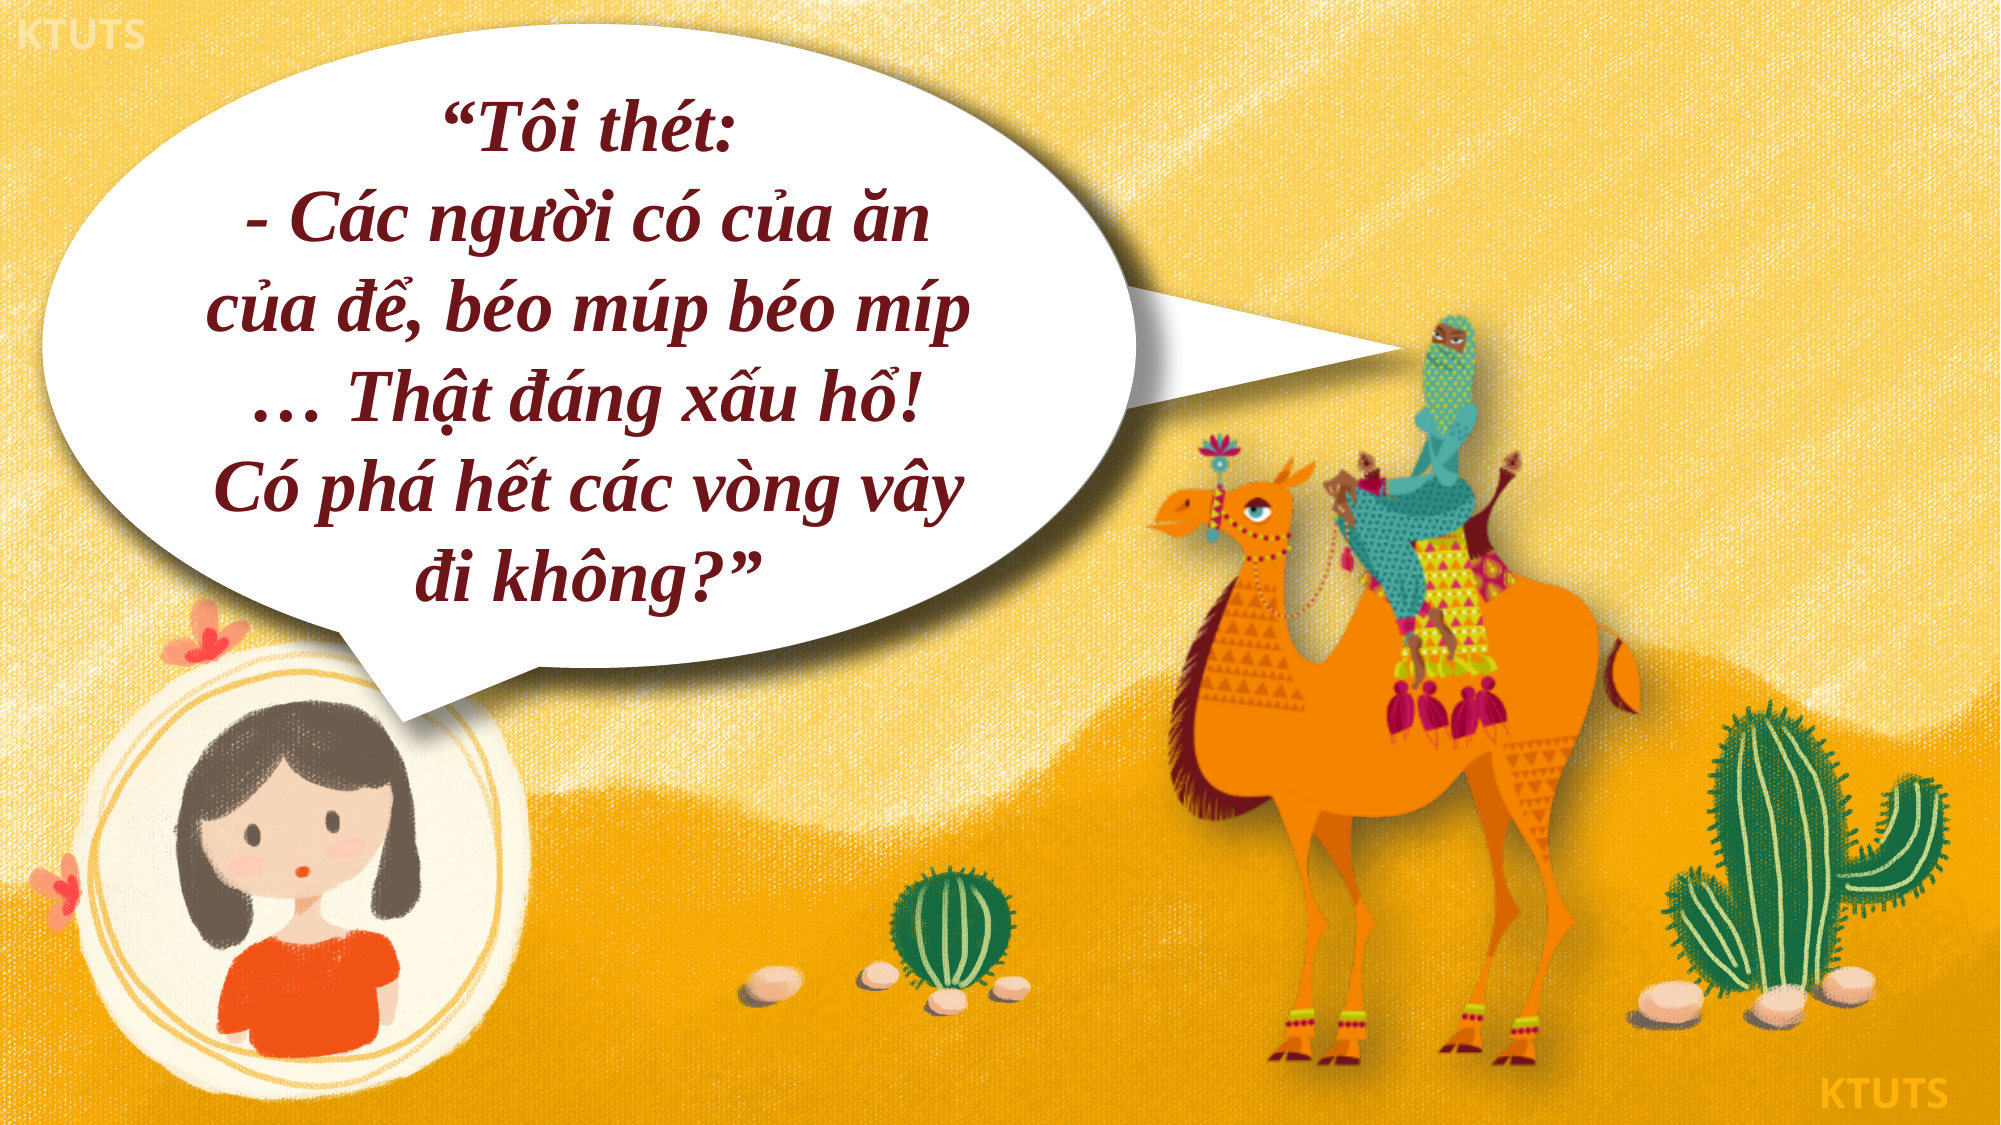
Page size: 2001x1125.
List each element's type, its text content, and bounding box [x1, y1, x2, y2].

text_box “Tôi thét: - Các người có của ăn của để, béo múp béo míp … Thật đáng xấu hổ! Có phá hết các vòng vây đi không?” [41, 23, 1126, 670]
picture [0, 0, 2001, 1125]
